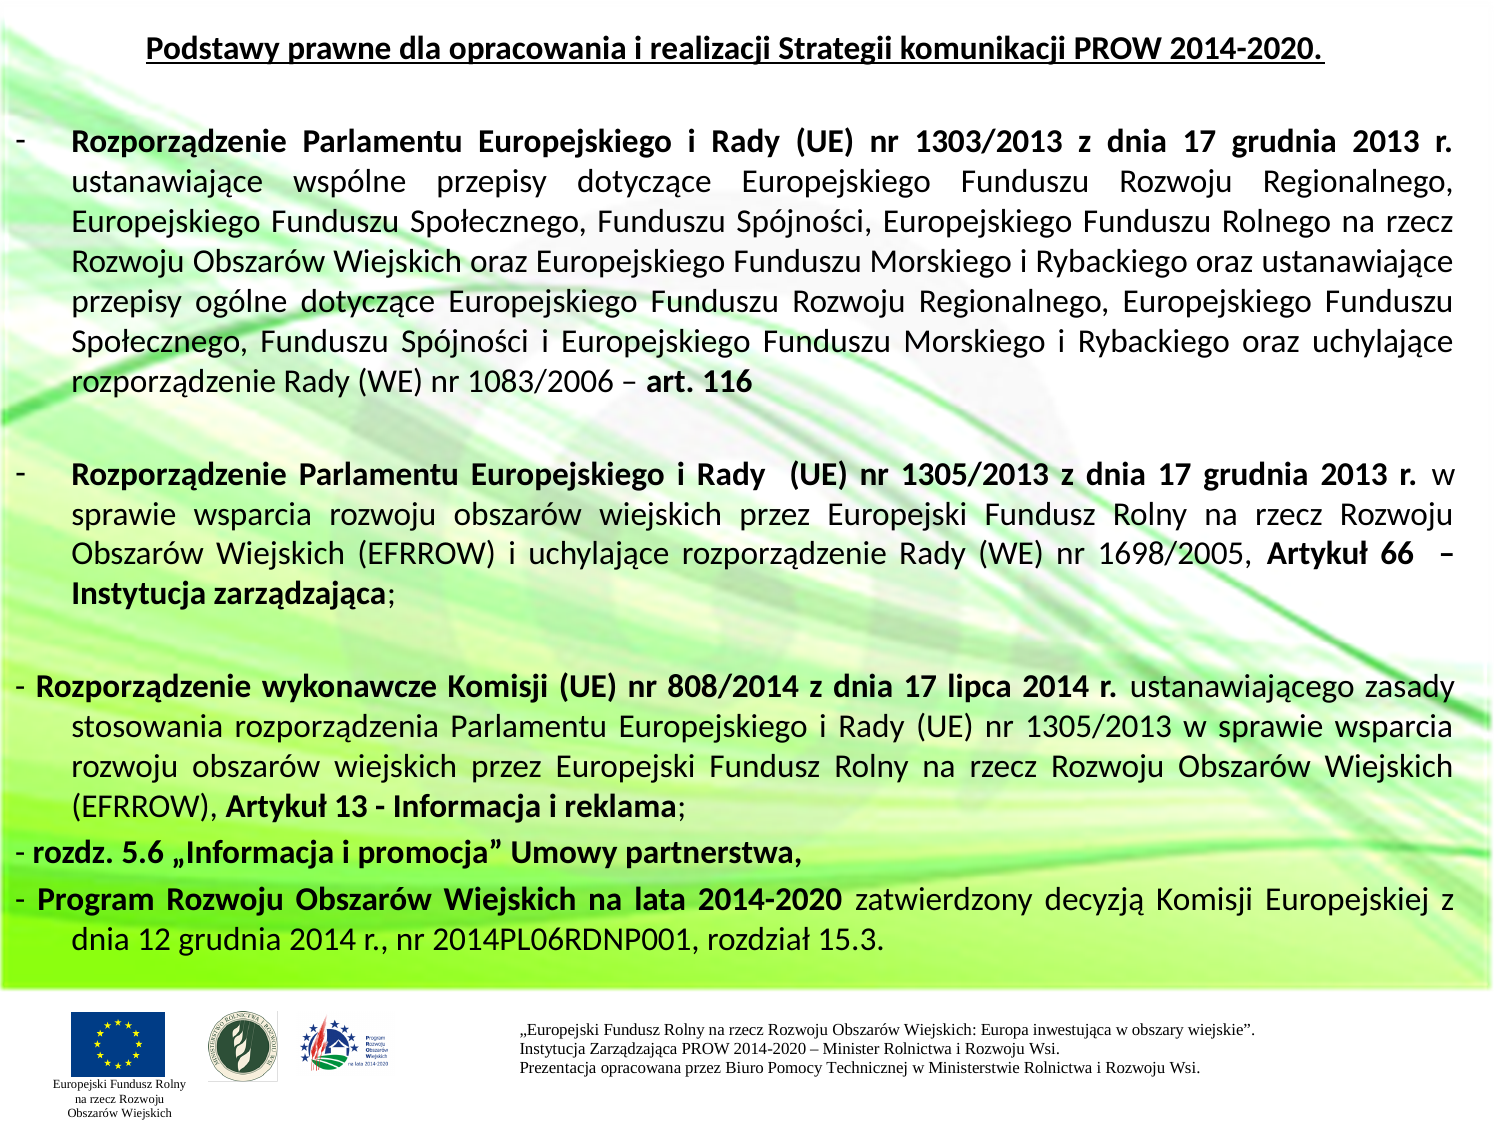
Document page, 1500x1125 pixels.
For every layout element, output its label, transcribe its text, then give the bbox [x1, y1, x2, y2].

picture [0, 0, 1497, 993]
subtitle Podstawy prawne dla opracowania i realizacji Strategii komunikacji PROW 2014-2020. Rozporządzenie Parlamentu Europejskiego i Rady (UE) nr 1303/2013 z dnia 17 grudnia 2013 r. ustanawiające wspólne przepisy dotyczące Europejskiego Funduszu Rozwoju Regionalnego, Europejskiego Funduszu Społecznego, Funduszu Spójności, Europejskiego Funduszu Rolnego na rzecz Rozwoju Obszarów Wiejskich oraz Europejskiego Funduszu Morskiego i Rybackiego oraz ustanawiające przepisy ogólne dotyczące Europejskiego Funduszu Rozwoju Regionalnego, Europejskiego Funduszu Społecznego, Funduszu Spójności i Europejskiego Funduszu Morskiego i Rybackiego oraz uchylające rozporządzenie Rady (WE) nr 1083/2006 – art. 116 Rozporządzenie Parlamentu Europejskiego i Rady (UE) nr 1305/2013 z dnia 17 grudnia 2013 r. w sprawie wsparcia rozwoju obszarów wiejskich przez Europejski Fundusz Rolny na rzecz Rozwoju Obszarów Wiejskich (EFRROW) i uchylające rozporządzenie Rady (WE) nr 1698/2005, Artykuł 66 – Instytucja zarządzająca; - Rozporządzenie wykonawcze Komisji (UE) nr 808/2014 z dnia 17 lipca 2014 r. ustanawiającego zasady stosowania rozporządzenia Parlamentu Europejskiego i Rady (UE) nr 1305/2013 w sprawie wsparcia rozwoju obszarów wiejskich przez Europejski Fundusz Rolny na rzecz Rozwoju Obszarów Wiejskich (EFRROW), Artykuł 13 - Informacja i reklama; - rozdz. 5.6 „Informacja i promocja” Umowy partnerstwa, - Program Rozwoju Obszarów Wiejskich na lata 2014-2020 zatwierdzony decyzją Komisji Europejskiej z dnia 12 grudnia 2014 r., nr 2014PL06RDNP001, rozdział 15.3. [0, 19, 1471, 988]
